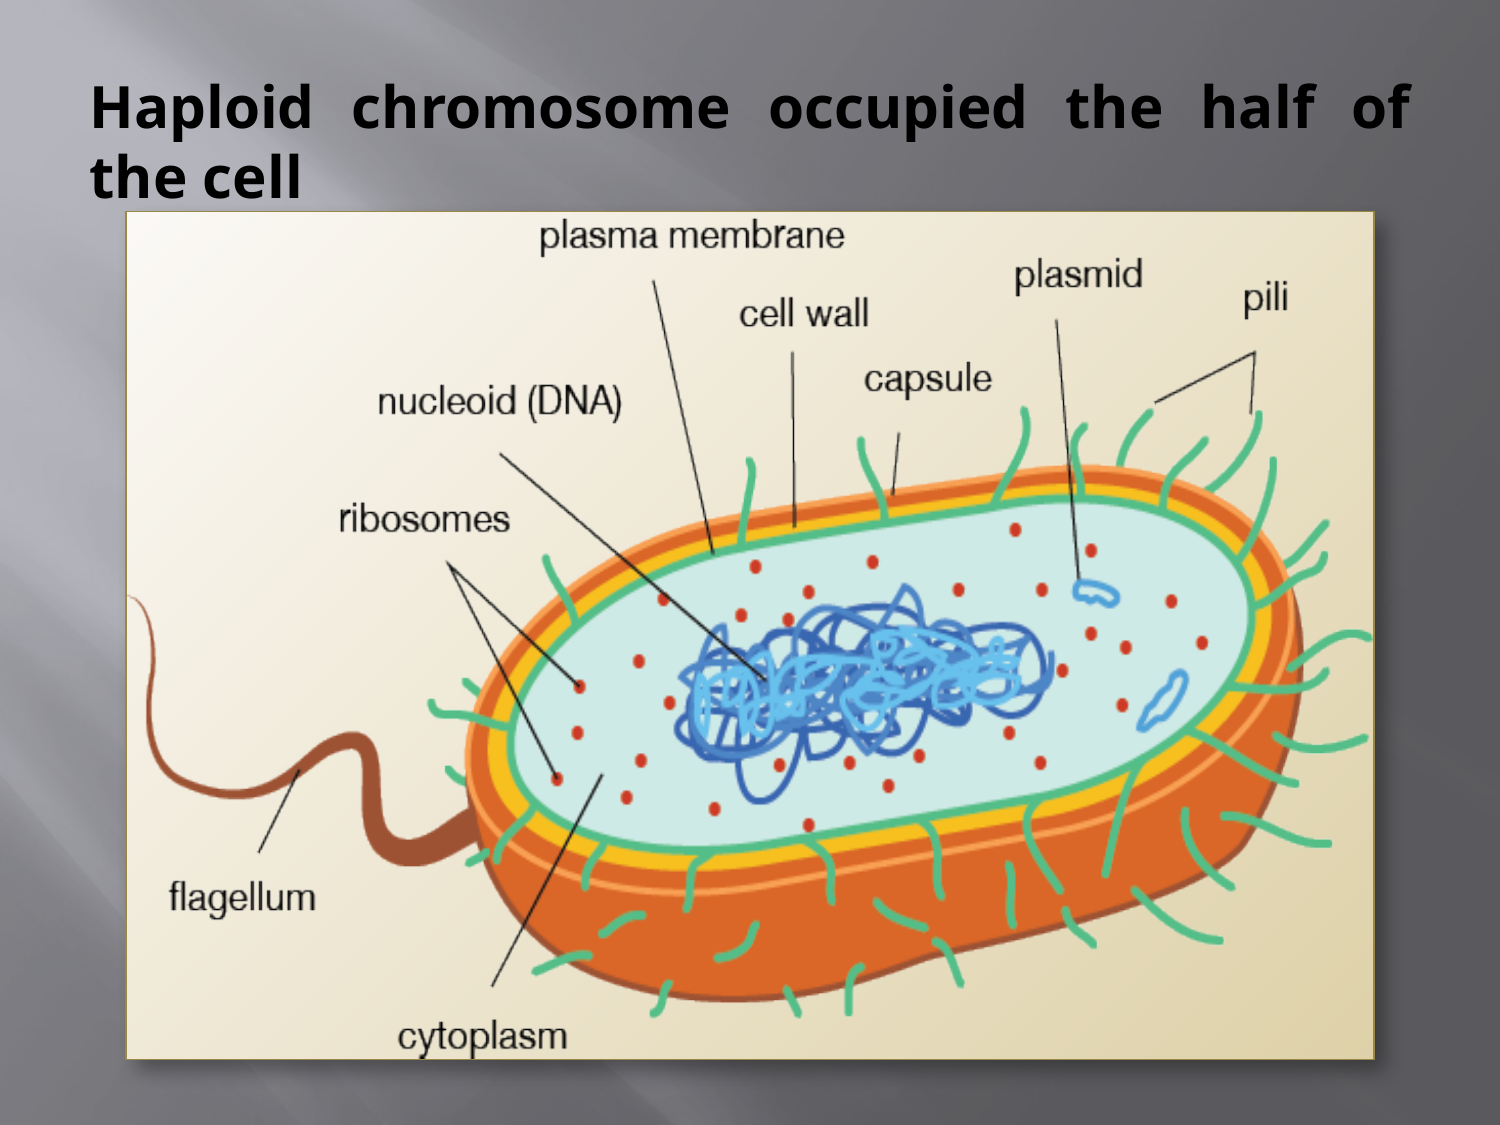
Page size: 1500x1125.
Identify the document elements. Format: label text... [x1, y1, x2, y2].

title Haploid chromosome occupied the half of the cell [75, 43, 1425, 238]
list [126, 212, 1374, 1060]
